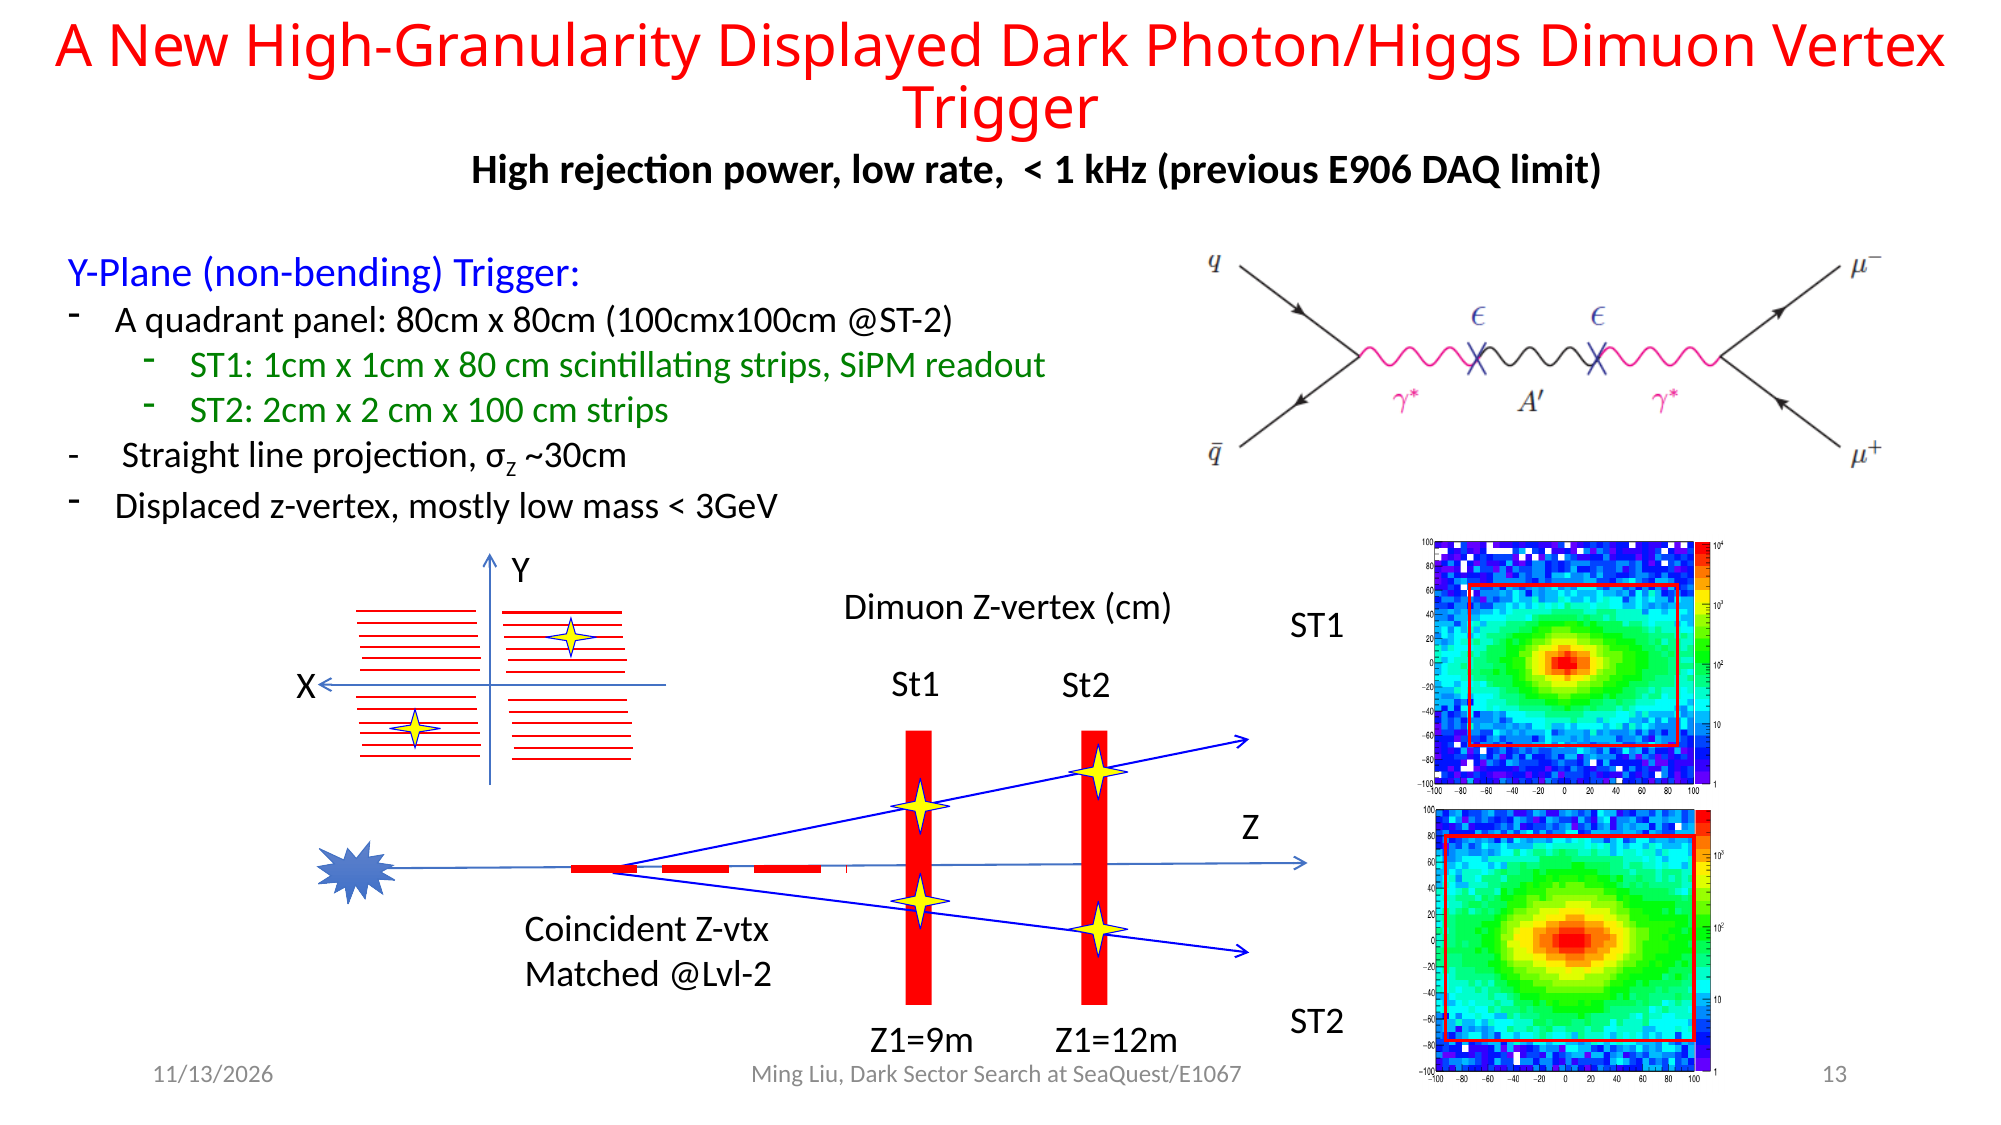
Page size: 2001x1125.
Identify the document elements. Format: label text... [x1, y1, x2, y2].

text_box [317, 651, 1308, 1005]
text_box Z1=12m [1040, 1007, 1194, 1067]
title A New High-Granularity Displayed Dark Photon/Higgs Dimuon Vertex Trigger [17, 3, 1985, 154]
footer Ming Liu, Dark Sector Search at SeaQuest/E1067 [662, 1042, 1338, 1103]
text_box ST1 [1275, 592, 1360, 653]
text_box High rejection power, low rate, < 1 kHz (previous E906 DAQ limit) [389, 134, 1695, 200]
picture [1190, 246, 1892, 480]
text_box Y-Plane (non-bending) Trigger: A quadrant panel: 80cm x 80cm (100cmx100cm @ST-2) ST1: 1cm x 1cm x 80 cm scintillating strips, SiPM readout ST2: 2cm x 2 cm x 100 cm strips - Straight line projection, σZ ~30cm Displaced z-vertex, mostly low mass < 3GeV [53, 237, 1191, 534]
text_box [281, 537, 667, 786]
text_box ST2 [1275, 989, 1360, 1049]
text_box Z1=9m [855, 1007, 990, 1067]
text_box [1416, 534, 1725, 1093]
text_box Dimuon Z-vertex (cm) [829, 574, 1188, 635]
slide_number 13 [1412, 1042, 1863, 1103]
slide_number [137, 1042, 588, 1103]
